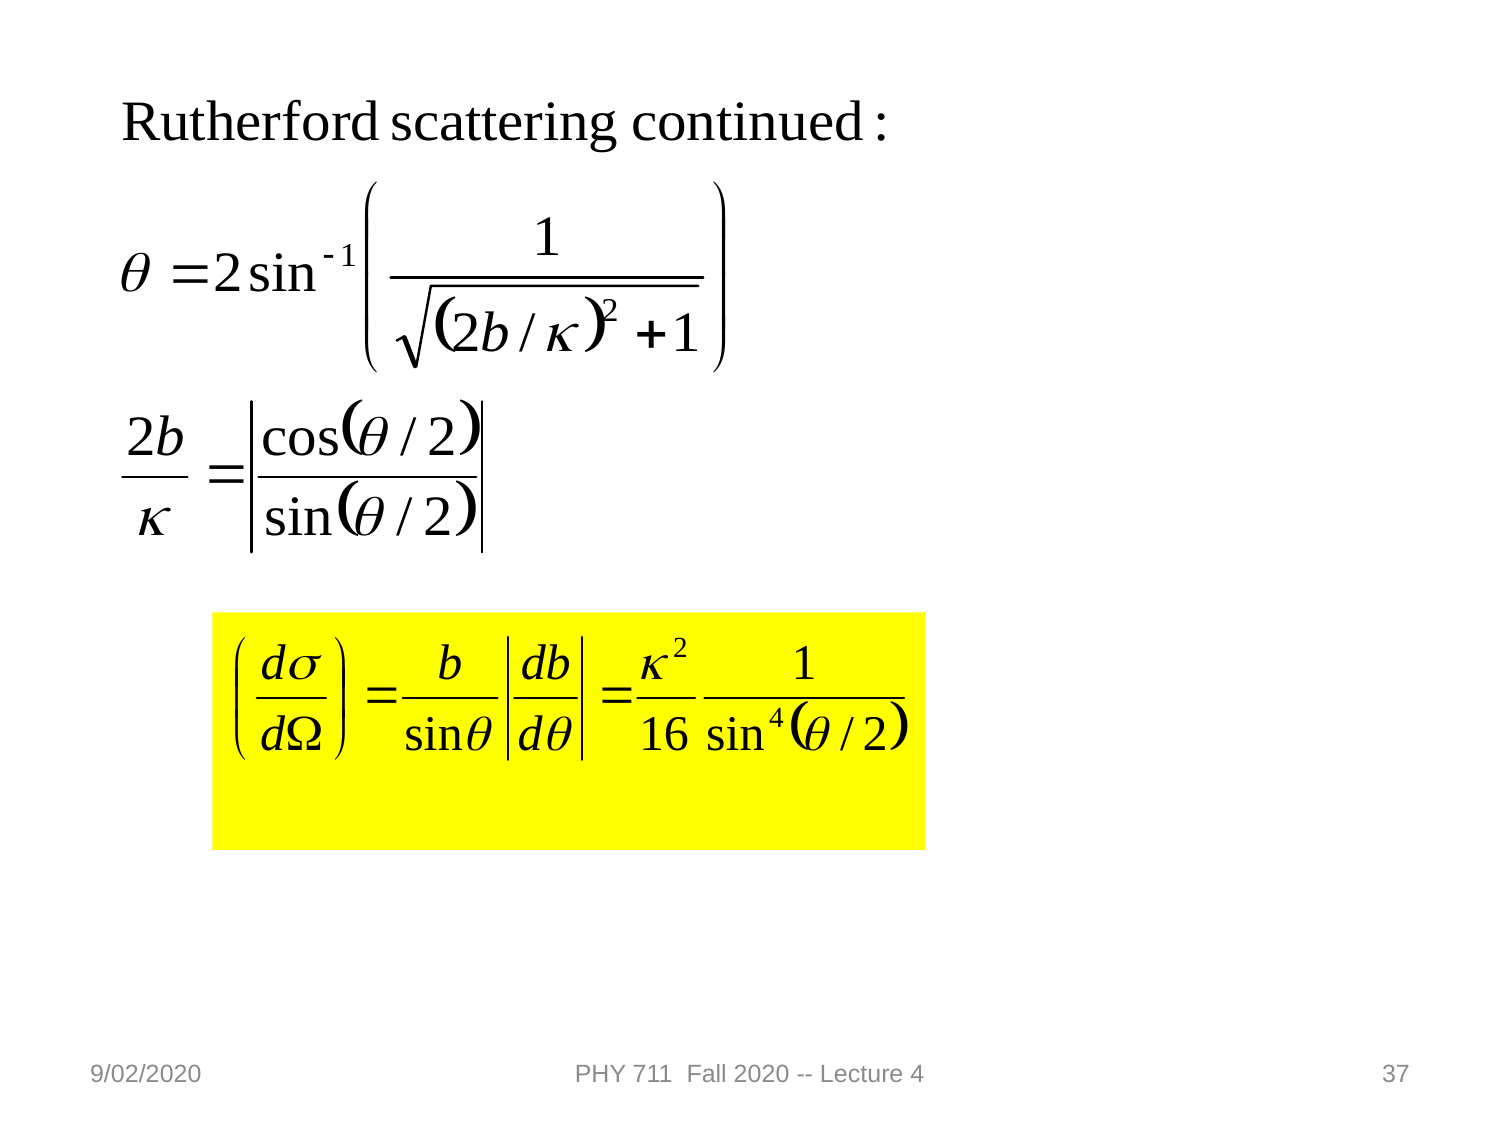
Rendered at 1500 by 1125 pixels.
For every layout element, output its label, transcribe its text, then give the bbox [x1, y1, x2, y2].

footer PHY 711 Fall 2020 -- Lecture 4 [512, 1042, 988, 1103]
text_box [210, 610, 927, 852]
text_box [224, 624, 913, 834]
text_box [112, 87, 895, 563]
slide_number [75, 1042, 425, 1103]
slide_number 37 [1074, 1042, 1425, 1103]
